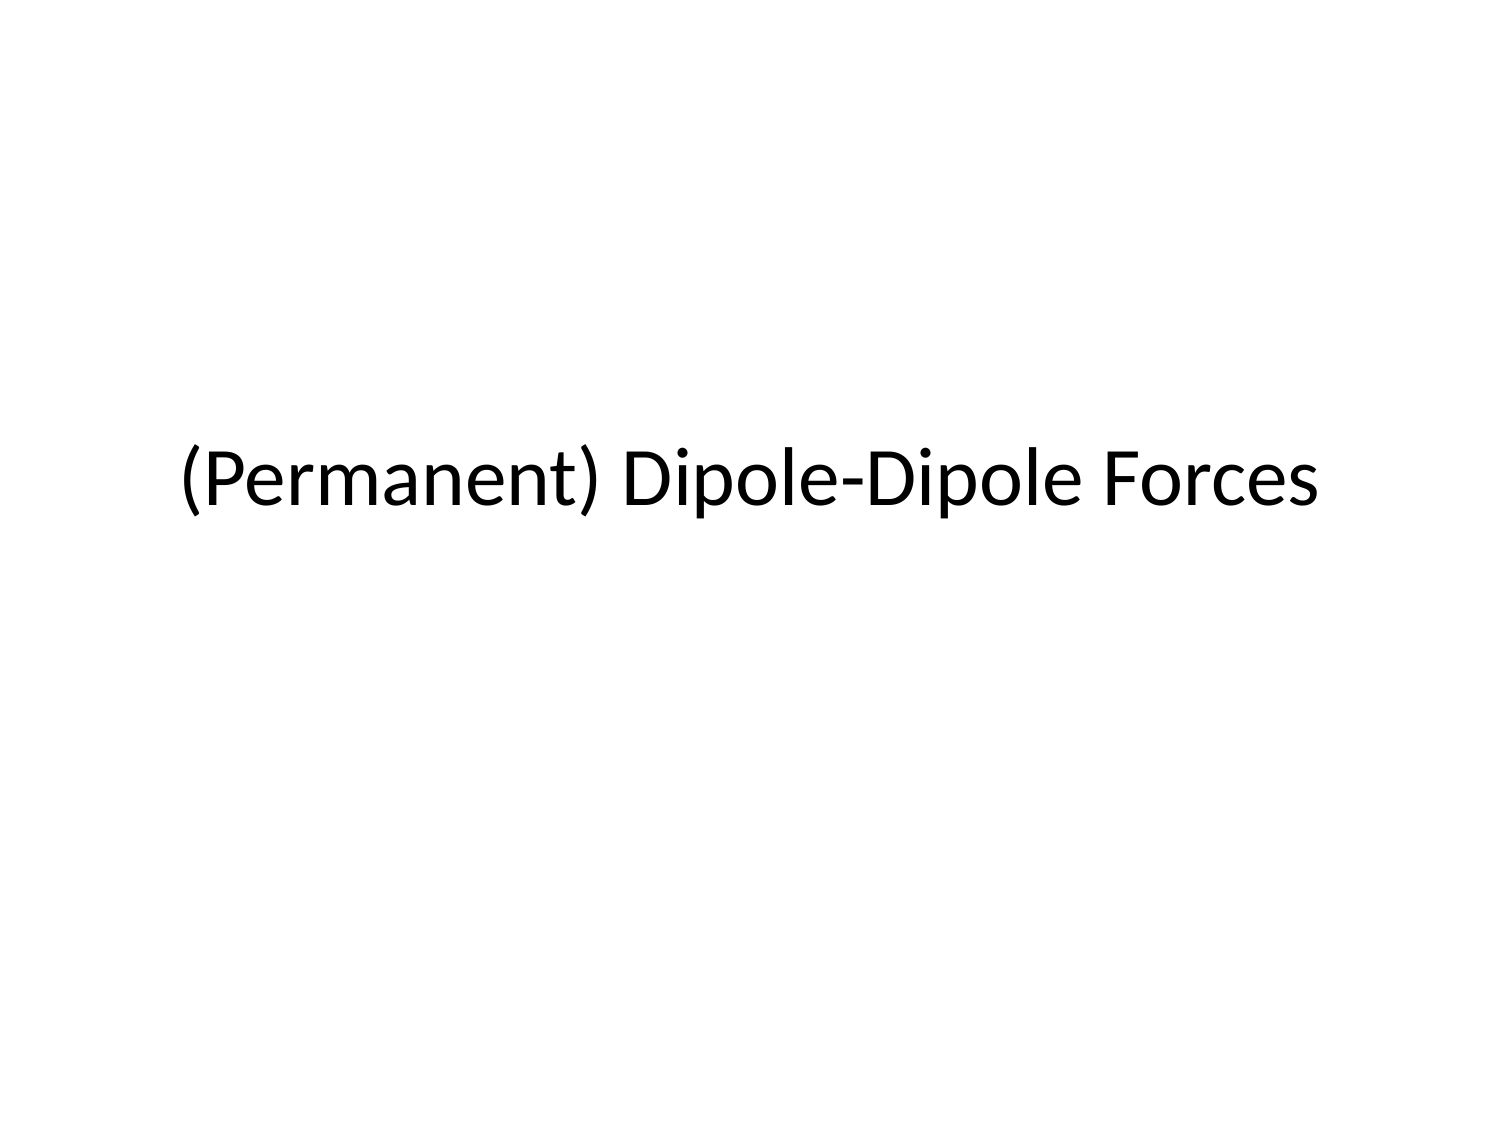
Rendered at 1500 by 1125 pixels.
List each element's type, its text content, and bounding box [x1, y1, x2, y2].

list (Permanent) Dipole-Dipole Forces [75, 414, 1425, 1005]
